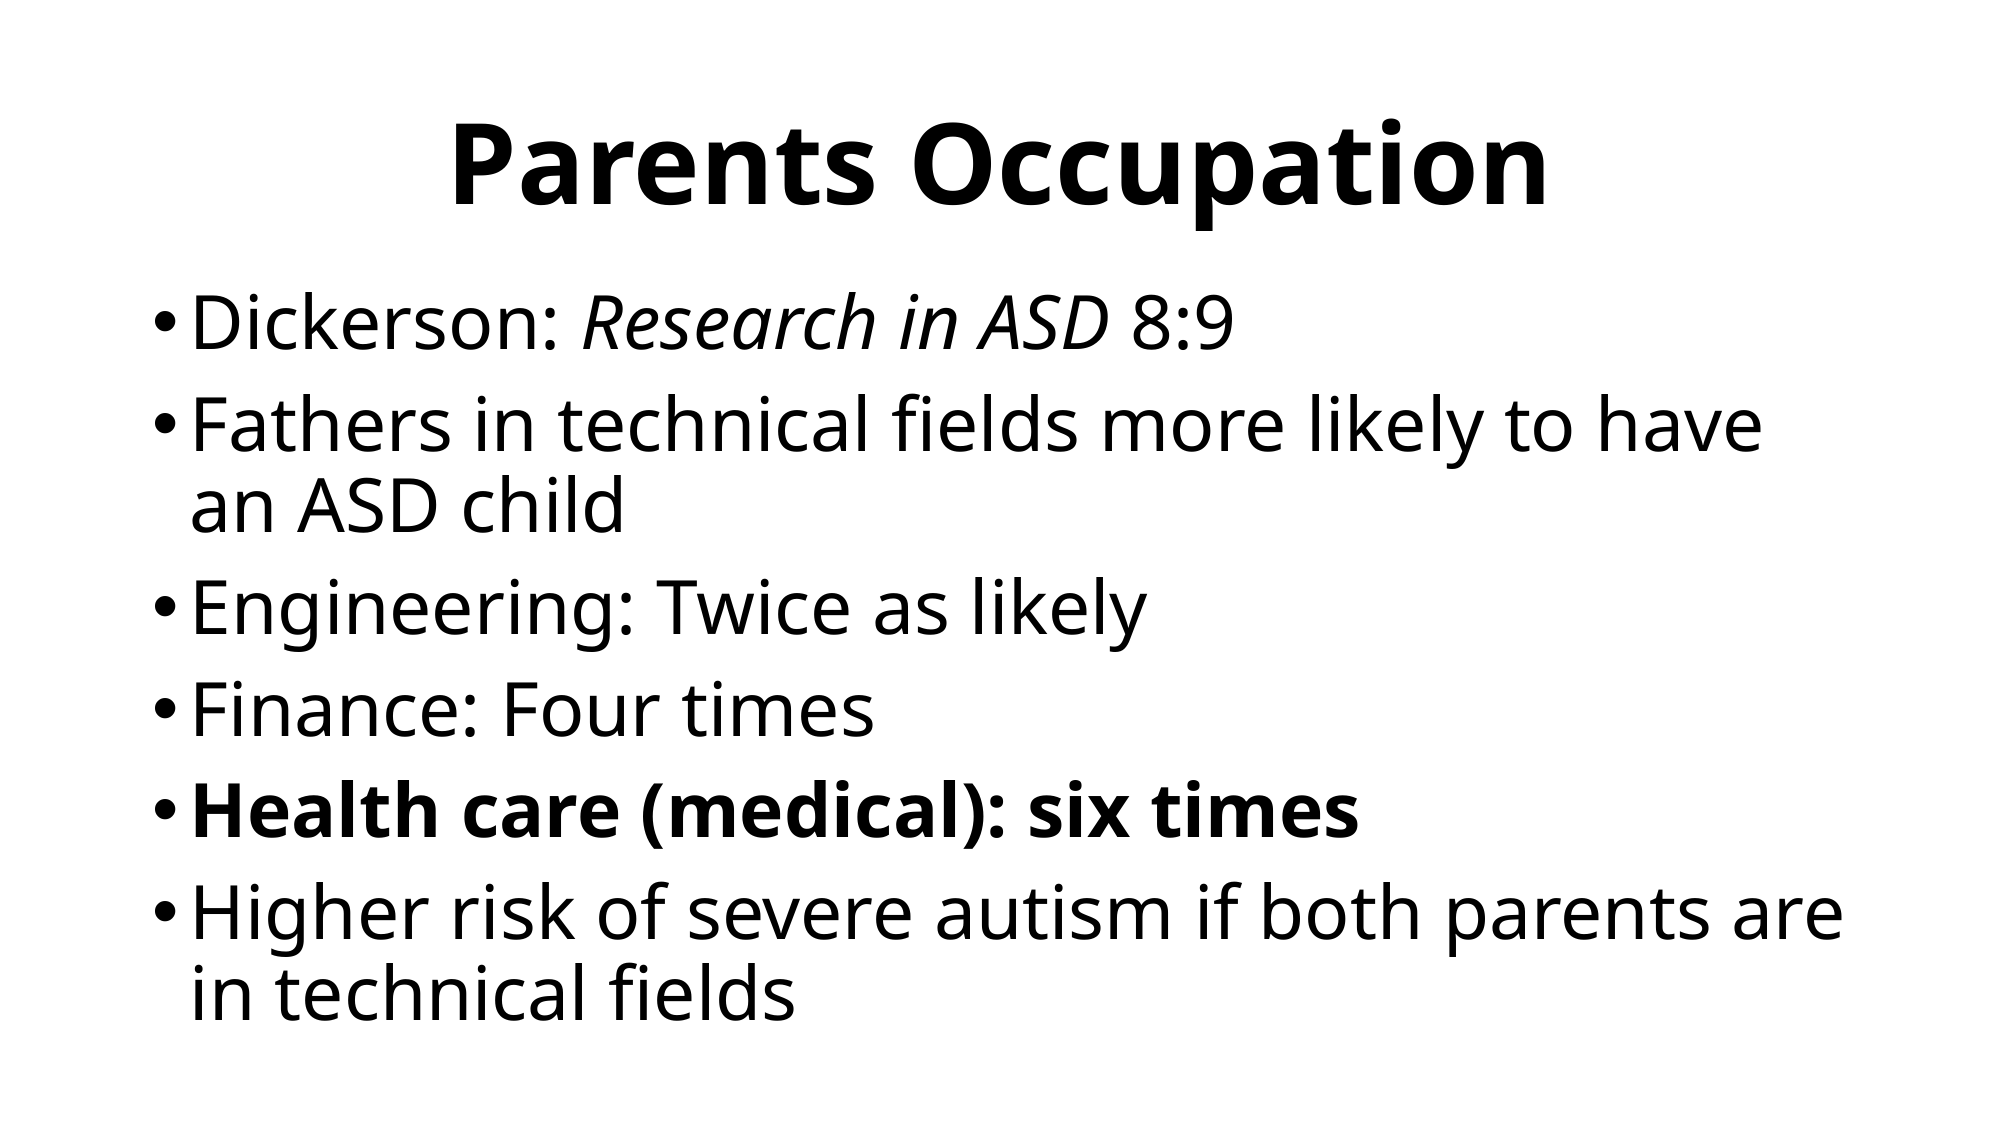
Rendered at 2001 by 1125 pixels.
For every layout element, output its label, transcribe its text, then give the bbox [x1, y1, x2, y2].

list Dickerson: Research in ASD 8:9 Fathers in technical fields more likely to have an ASD child Engineering: Twice as likely Finance: Four times Health care (medical): six times Higher risk of severe autism if both parents are in technical fields [137, 277, 1863, 1089]
title Parents Occupation [137, 59, 1863, 277]
